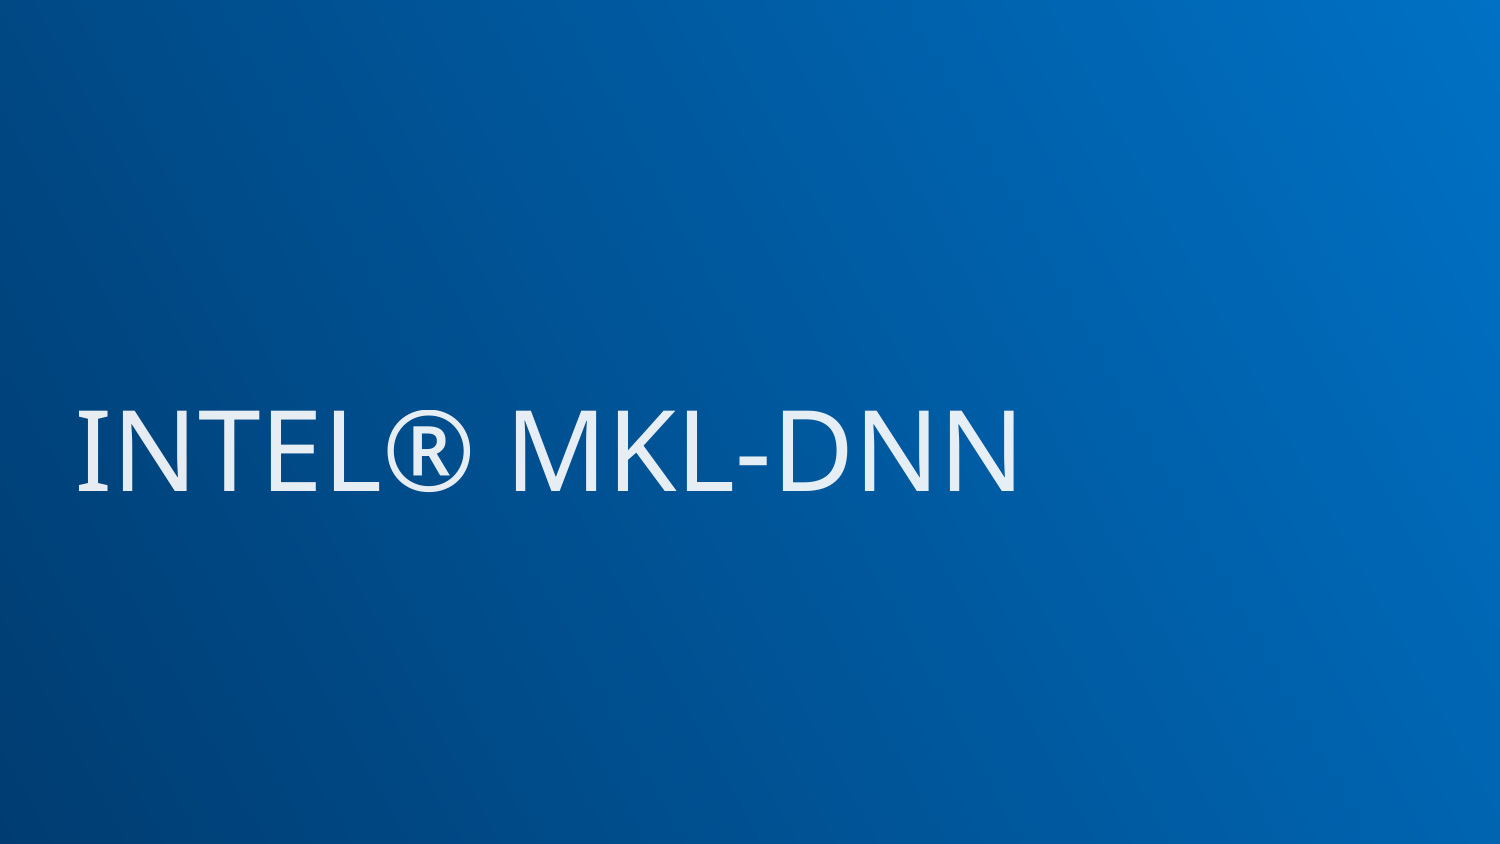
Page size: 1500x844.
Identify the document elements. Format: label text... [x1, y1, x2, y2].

title INTEL® MKL-DNN [74, 345, 1350, 514]
